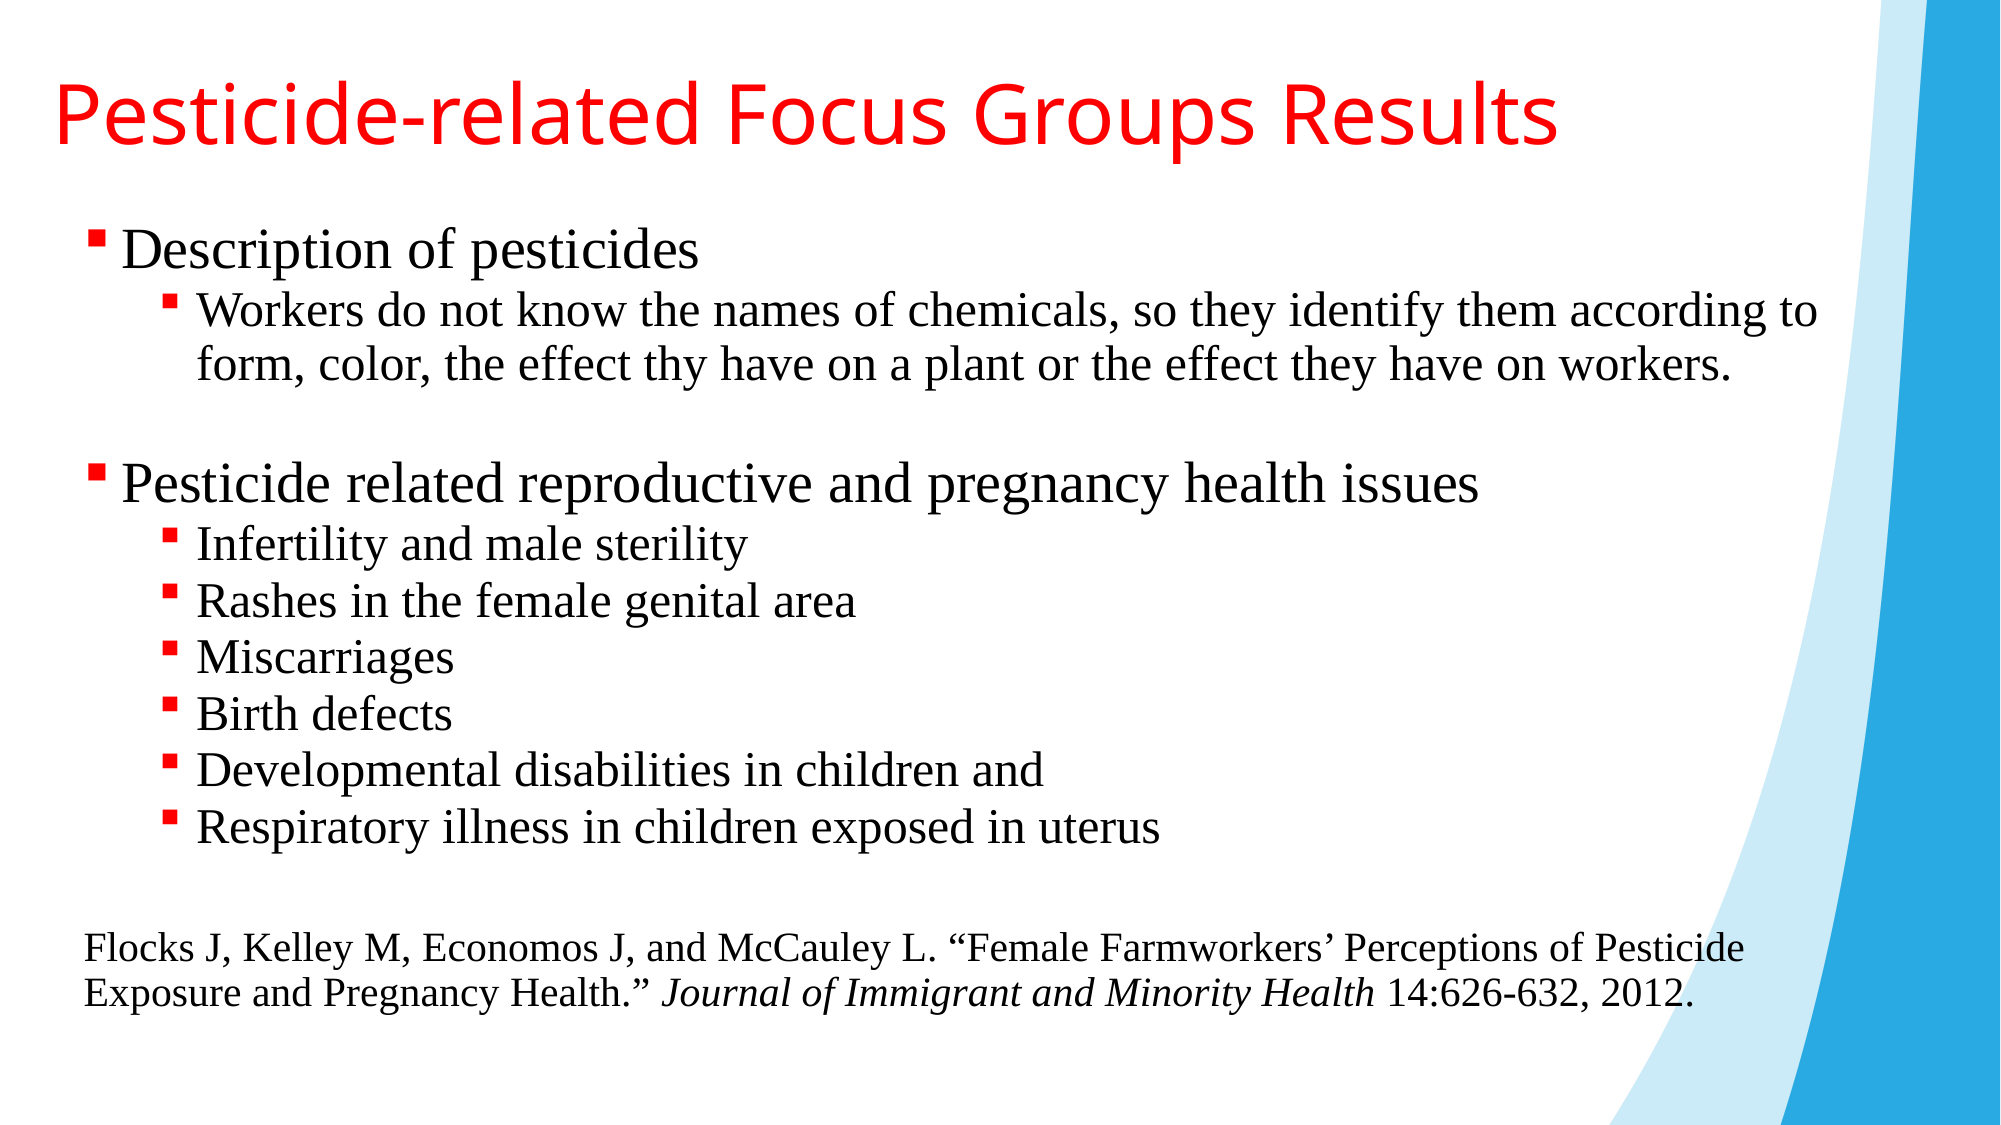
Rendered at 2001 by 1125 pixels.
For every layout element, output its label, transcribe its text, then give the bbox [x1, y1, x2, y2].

picture [0, 0, 2001, 1125]
title Pesticide-related Focus Groups Results [37, 40, 1863, 196]
list Description of pesticides Workers do not know the names of chemicals, so they identify them according to form, color, the effect thy have on a plant or the effect they have on workers. Pesticide related reproductive and pregnancy health issues Infertility and male sterility Rashes in the female genital area Miscarriages Birth defects Developmental disabilities in children and Respiratory illness in children exposed in uterus Flocks J, Kelley M, Economos J, and McCauley L. “Female Farmworkers’ Perceptions of Pesticide Exposure and Pregnancy Health.” Journal of Immigrant and Minority Health 14:626-632, 2012. [68, 210, 1894, 1044]
